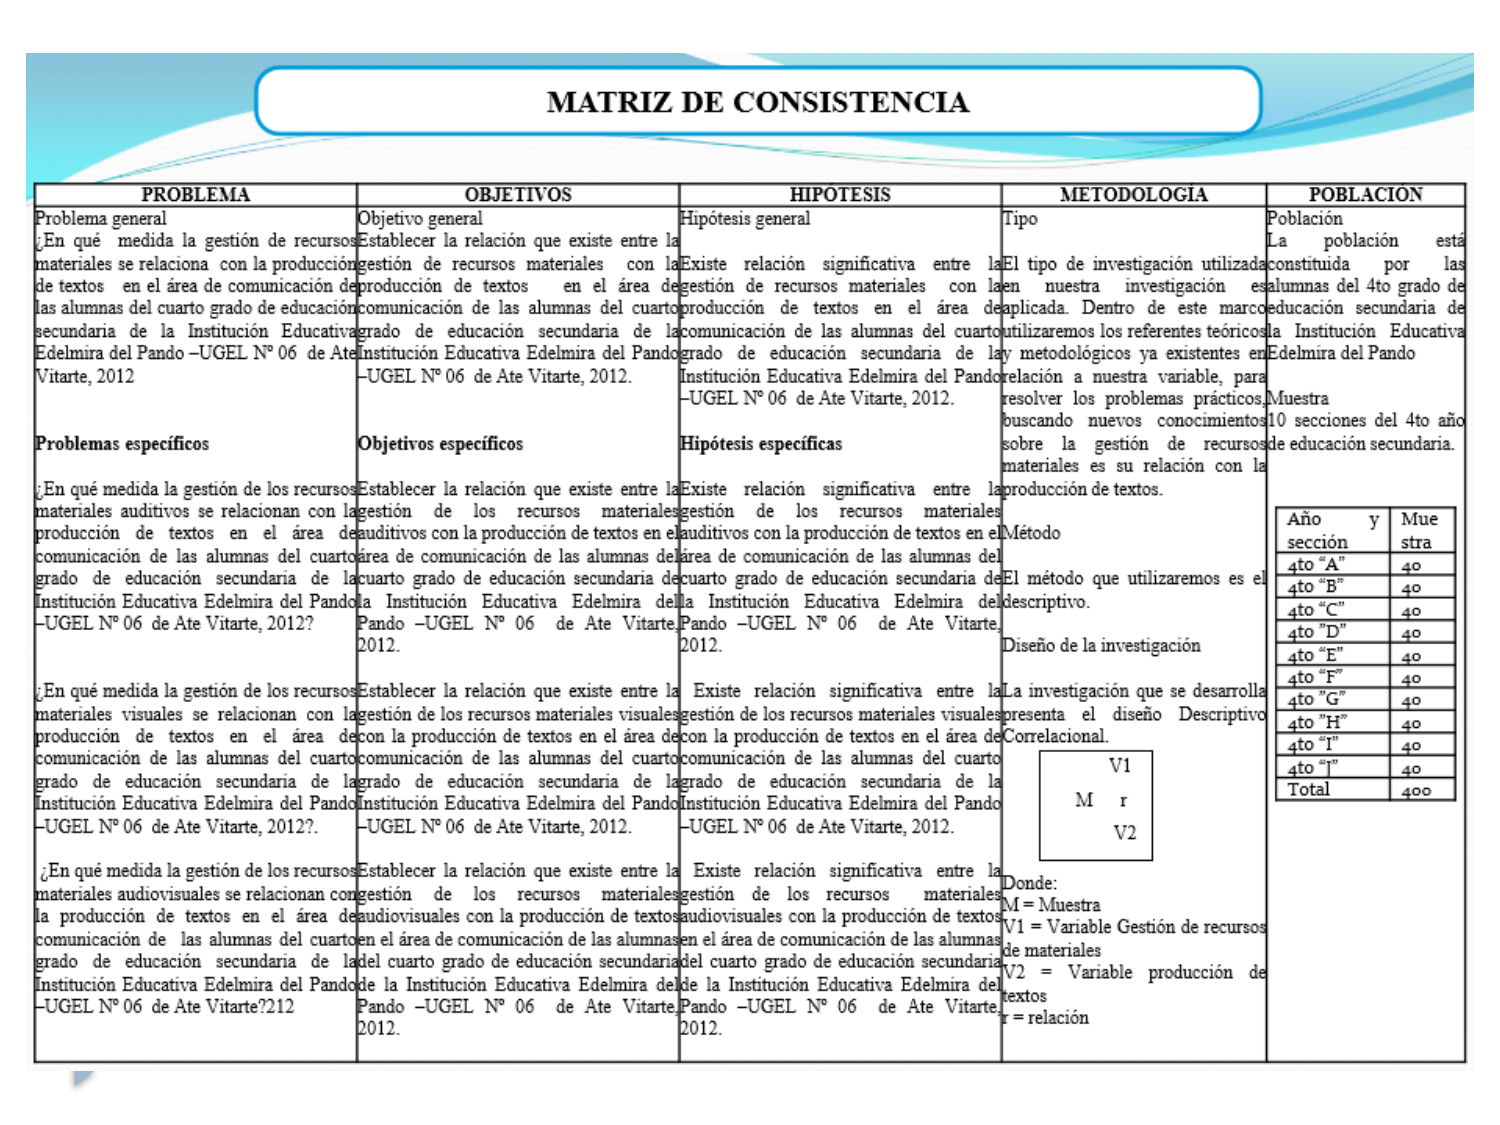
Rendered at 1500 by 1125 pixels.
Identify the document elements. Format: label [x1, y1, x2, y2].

picture [26, 53, 1474, 1072]
